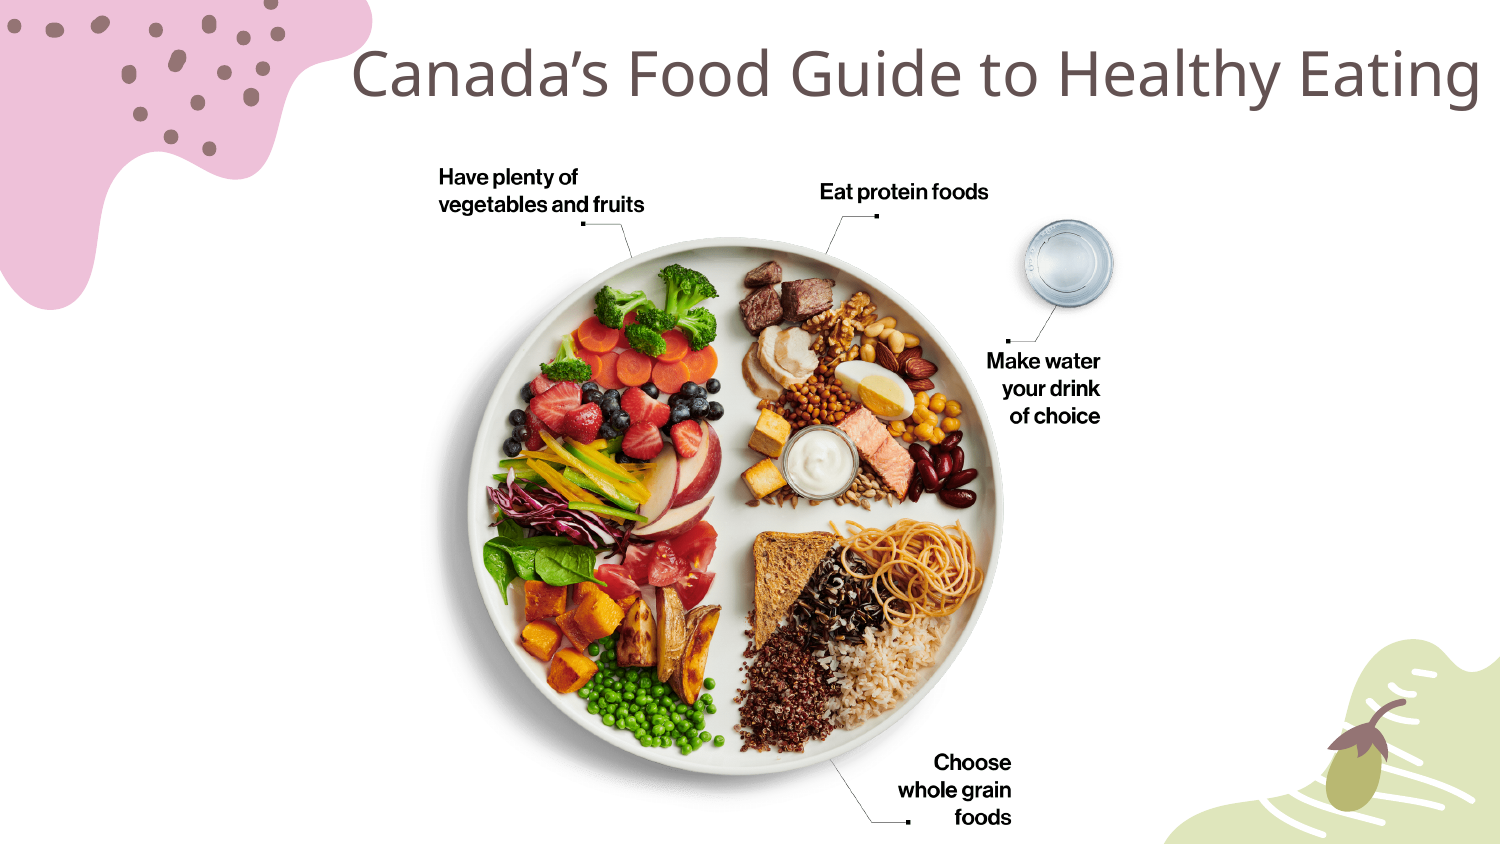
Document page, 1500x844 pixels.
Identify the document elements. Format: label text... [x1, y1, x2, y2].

title Canada’s Food Guide to Healthy Eating [315, 19, 1500, 122]
picture [420, 168, 1125, 825]
